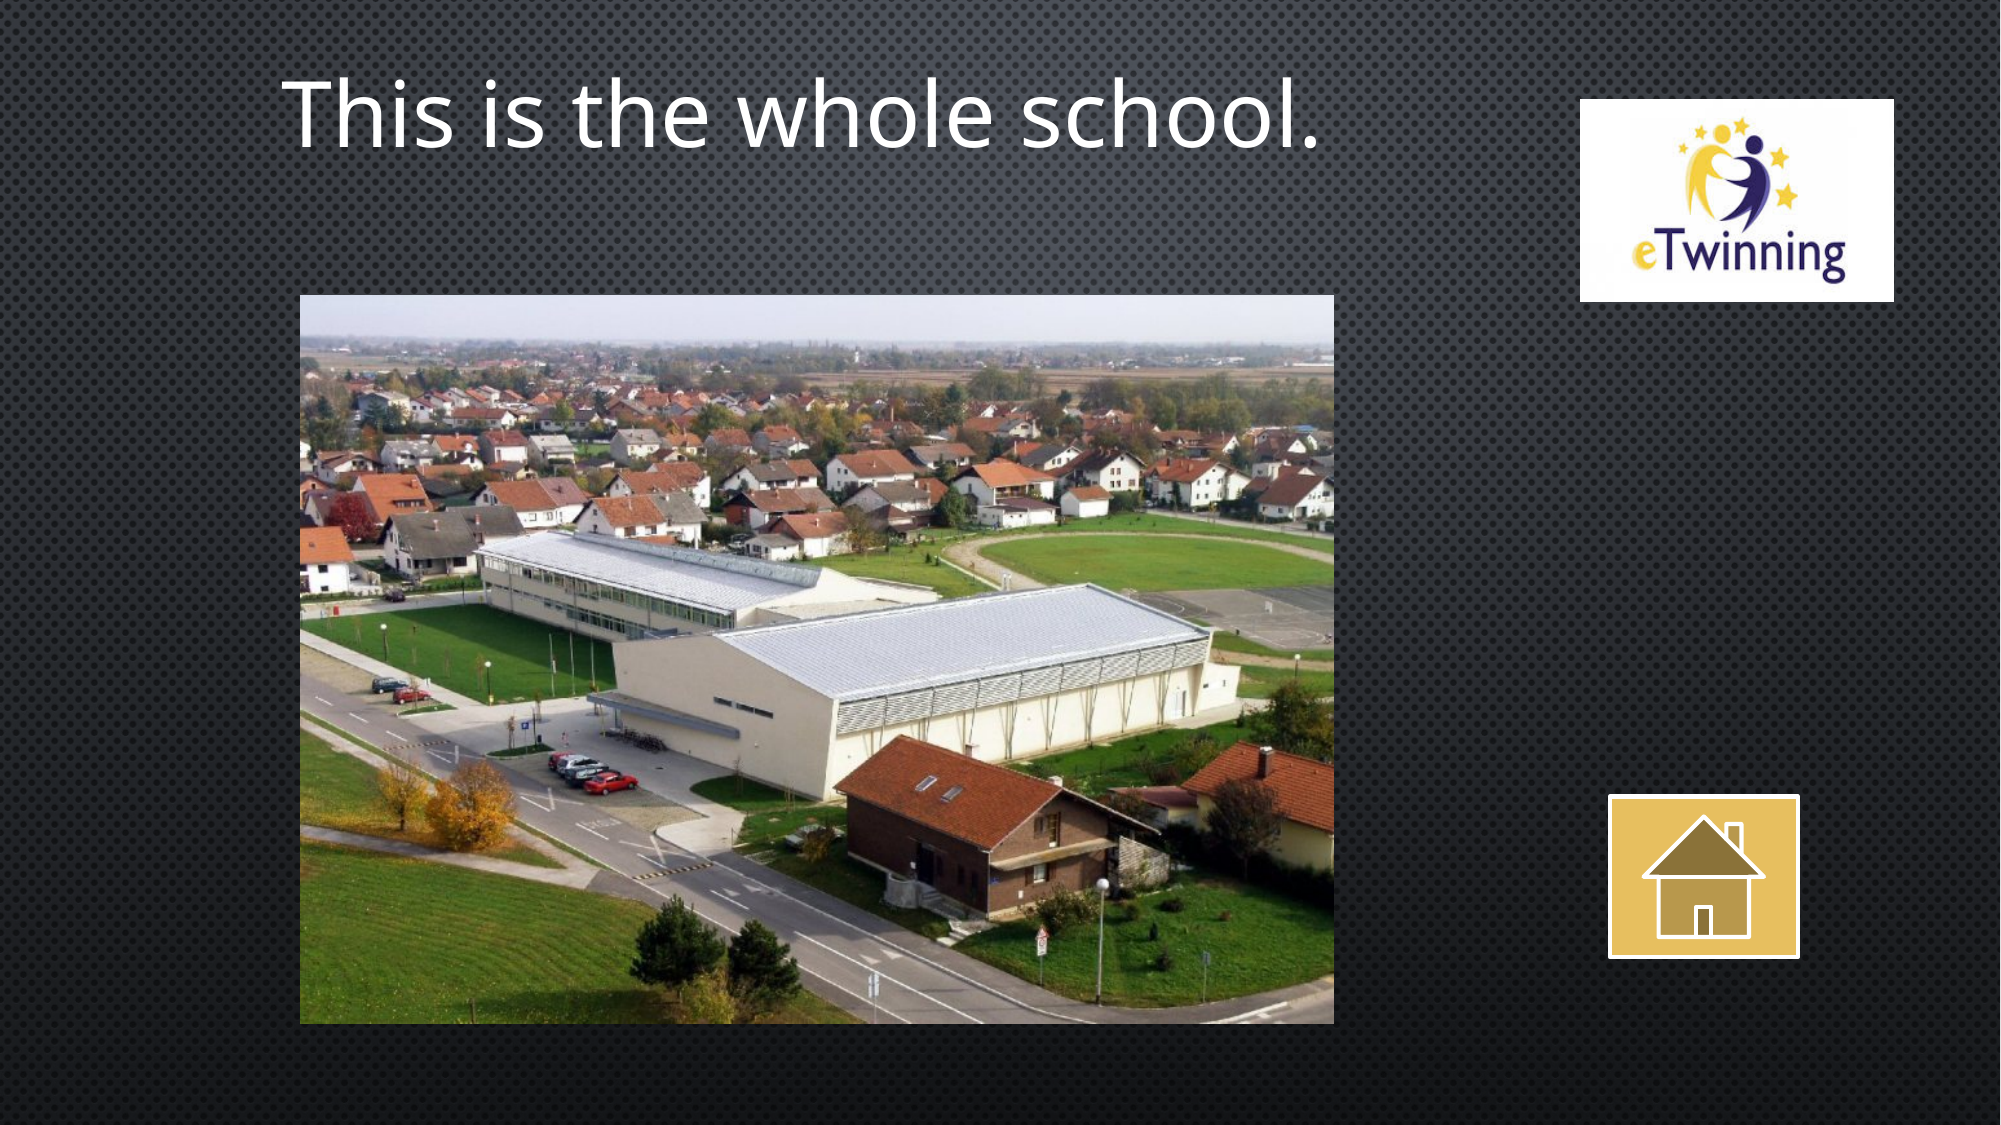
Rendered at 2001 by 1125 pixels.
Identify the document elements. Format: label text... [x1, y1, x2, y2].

text_box This is the whole school. [266, 48, 1403, 174]
text_box [1608, 794, 1800, 959]
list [299, 295, 1334, 1025]
picture [1580, 99, 1894, 302]
